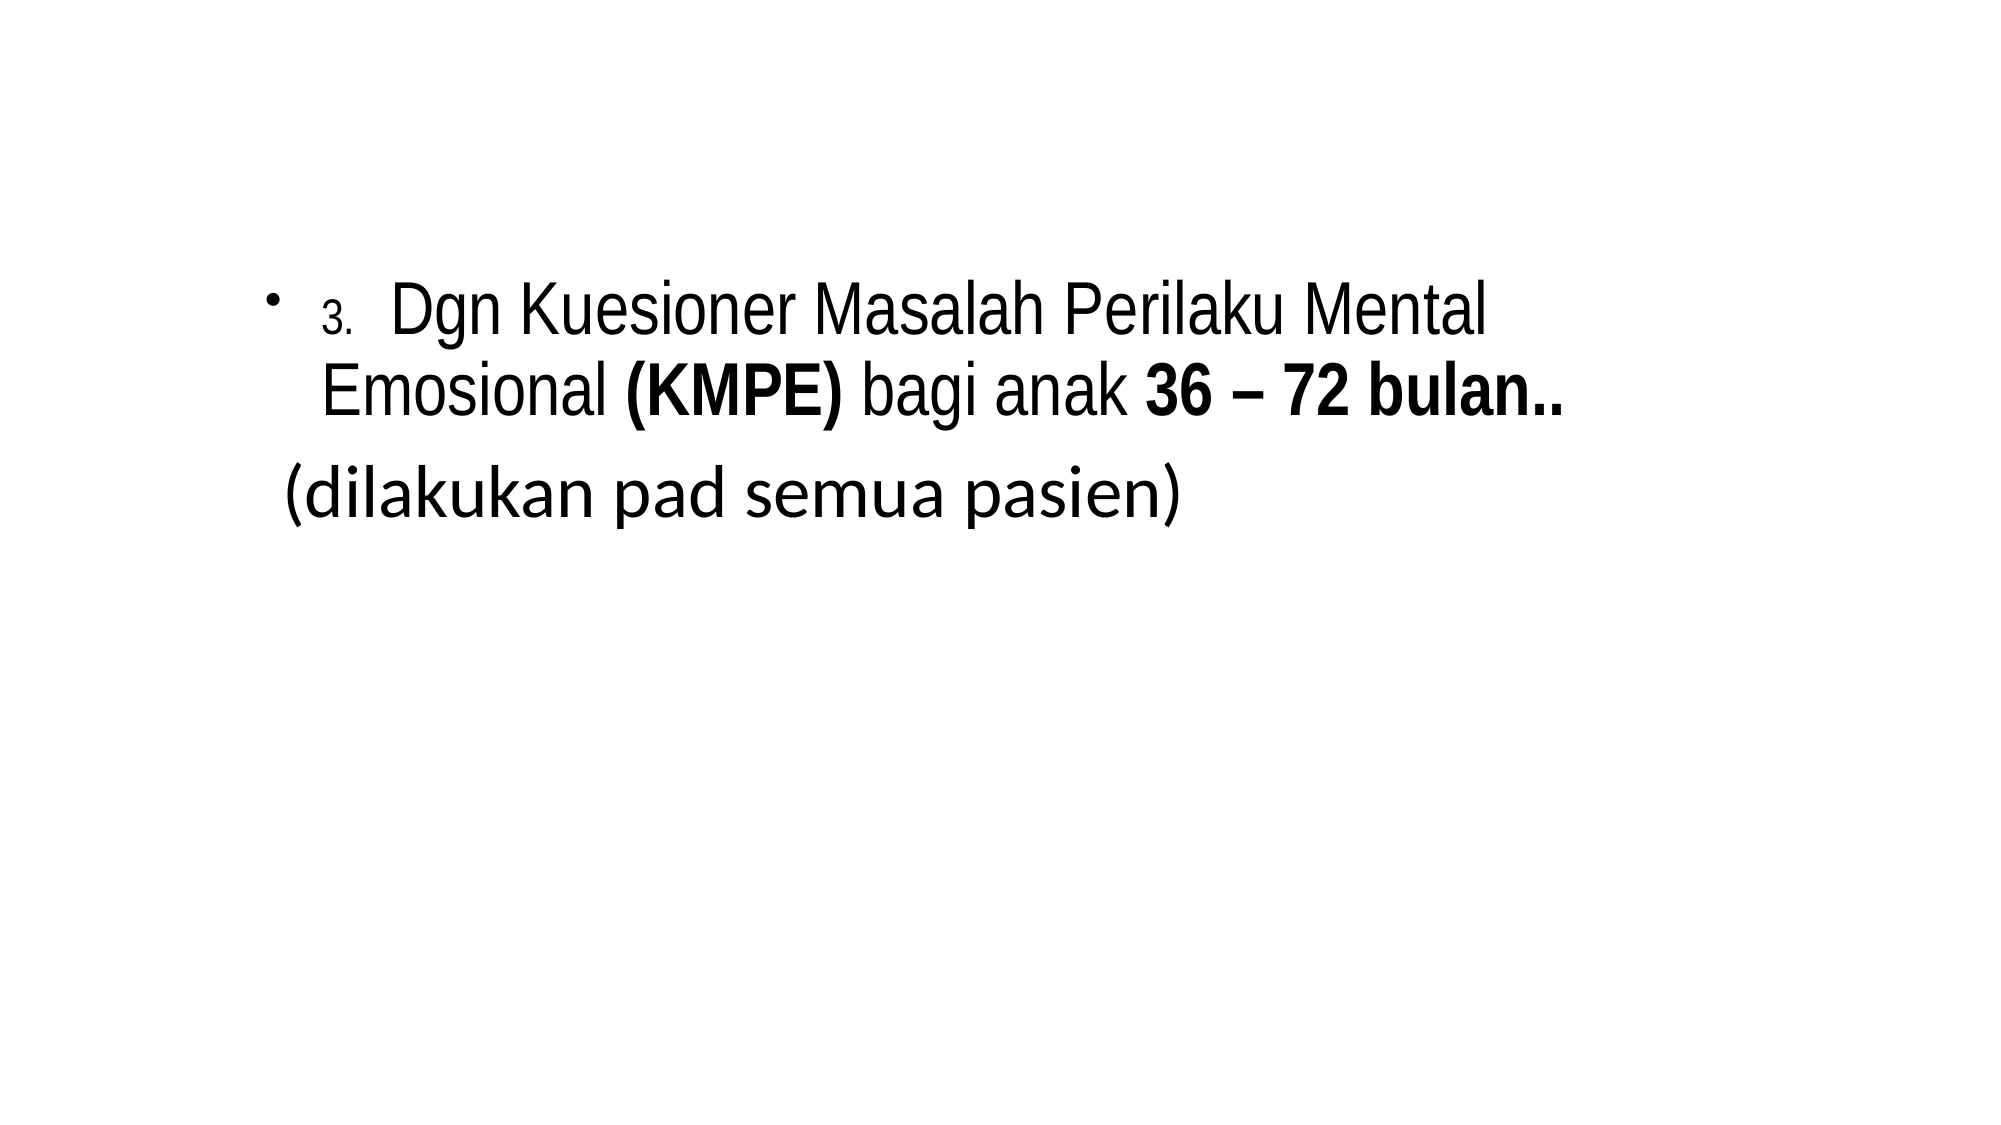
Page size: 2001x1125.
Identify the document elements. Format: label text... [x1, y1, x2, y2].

list 3. Dgn Kuesioner Masalah Perilaku Mental Emosional (KMPE) bagi anak 36 – 72 bulan.. (dilakukan pad semua pasien) [249, 262, 1600, 1005]
